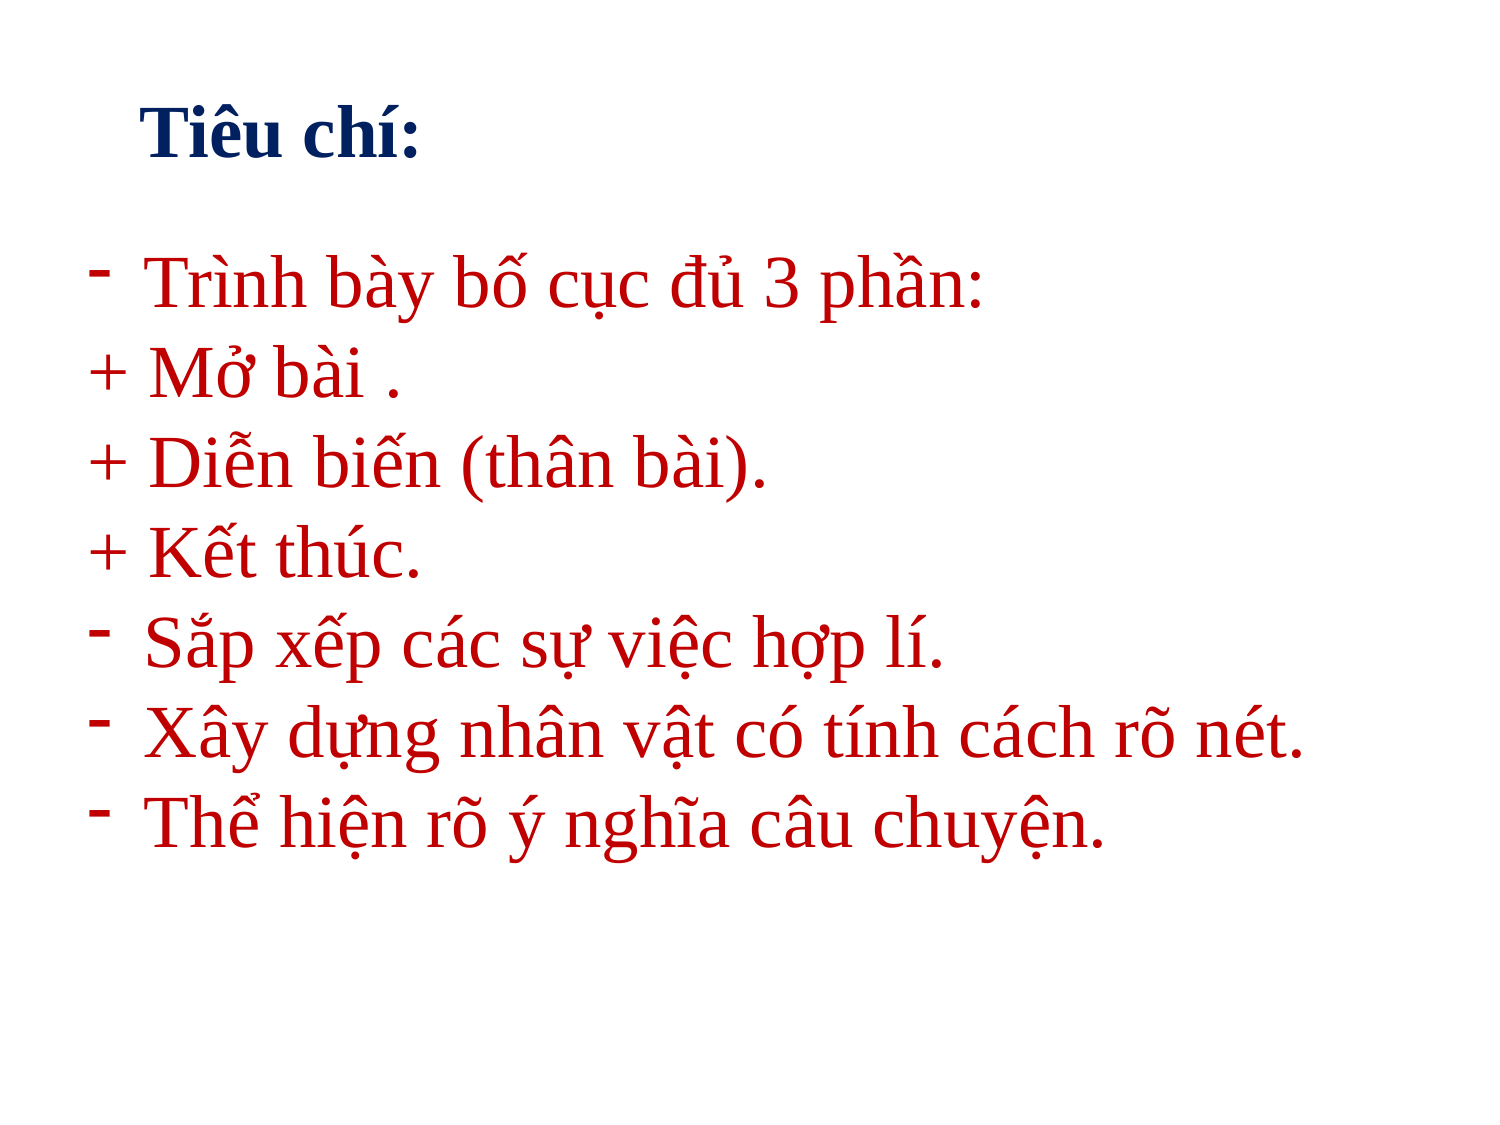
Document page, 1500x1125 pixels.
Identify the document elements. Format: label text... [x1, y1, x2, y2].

text_box Trình bày bố cục đủ 3 phần: + Mở bài . + Diễn biến (thân bài). + Kết thúc. Sắp xếp các sự việc hợp lí. Xây dựng nhân vật có tính cách rõ nét. Thể hiện rõ ý nghĩa câu chuyện. [72, 224, 1473, 870]
text_box Tiêu chí: [125, 74, 1150, 180]
